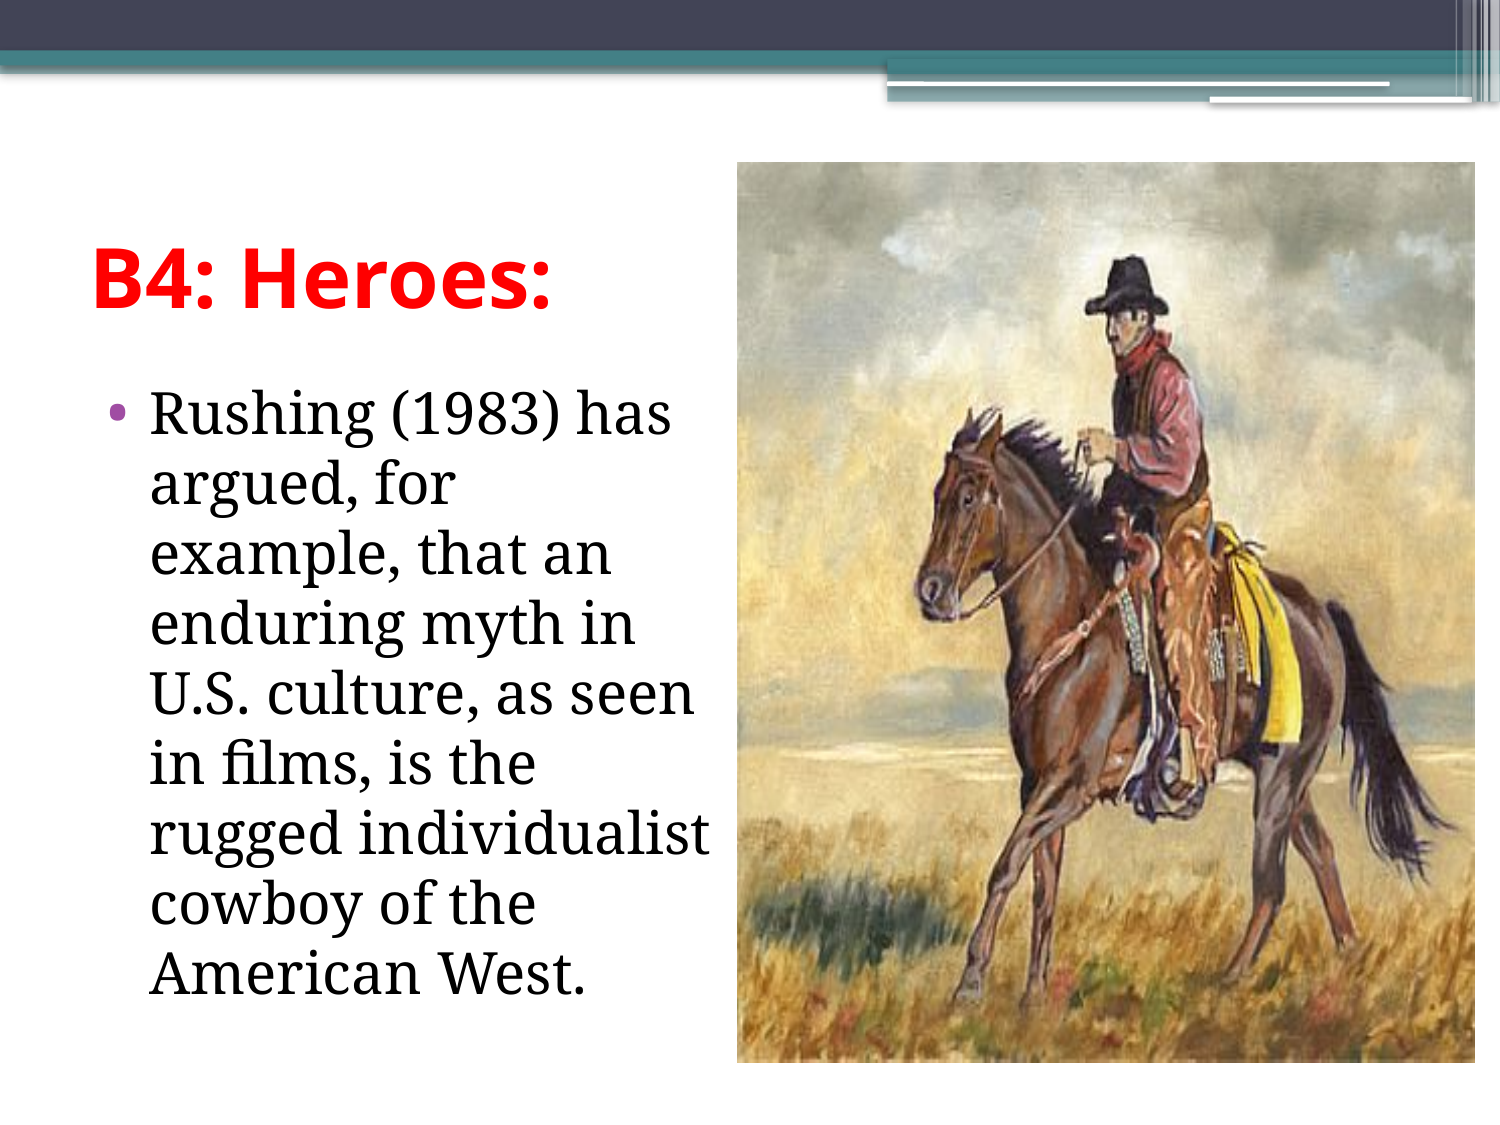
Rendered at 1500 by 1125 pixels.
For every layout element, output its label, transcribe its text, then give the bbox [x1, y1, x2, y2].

title B4: Heroes: [75, 187, 730, 363]
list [737, 162, 1476, 1063]
list Rushing (1983) has argued, for example, that an enduring myth in U.S. culture, as seen in films, is the rugged individualist cowboy of the American West. [75, 368, 738, 1112]
